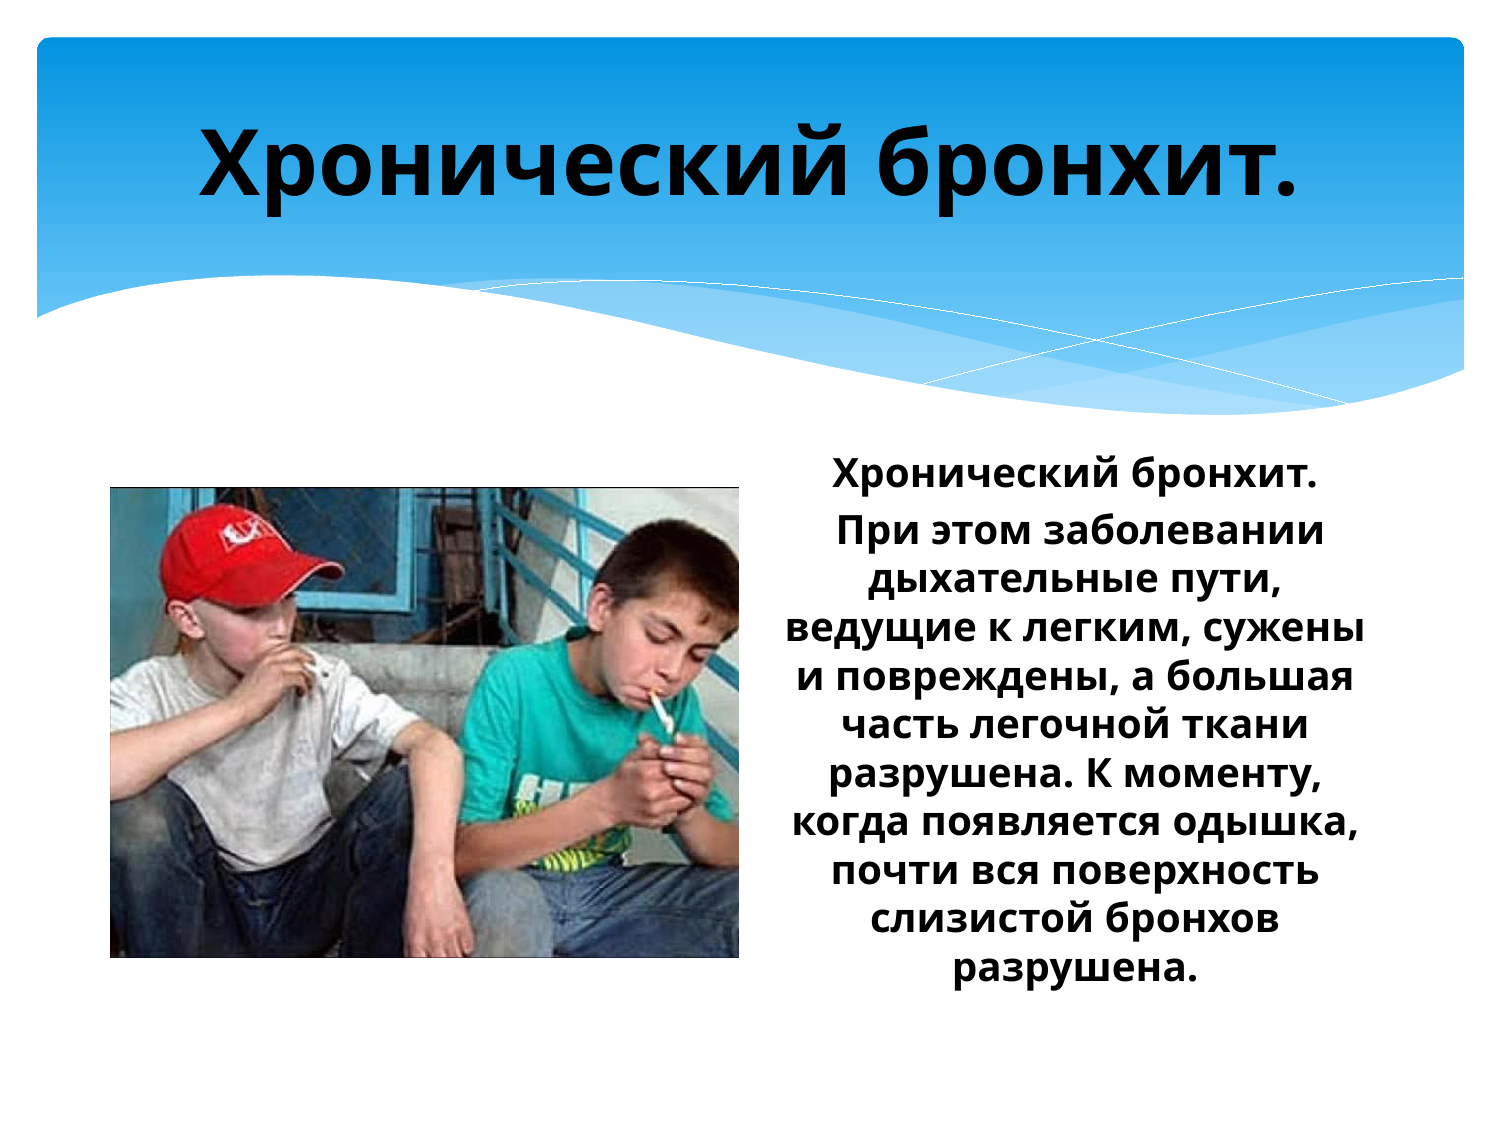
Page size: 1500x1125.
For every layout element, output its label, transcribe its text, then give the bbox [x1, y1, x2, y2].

title Хронический бронхит. [75, 55, 1425, 261]
list Хронический бронхит. При этом заболевании дыхательные пути, ведущие к легким, сужены и повреждены, а большая часть легочной ткани разрушена. К моменту, когда появляется одышка, почти вся поверхность слизистой бронхов разрушена. [761, 439, 1389, 1005]
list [110, 486, 739, 958]
